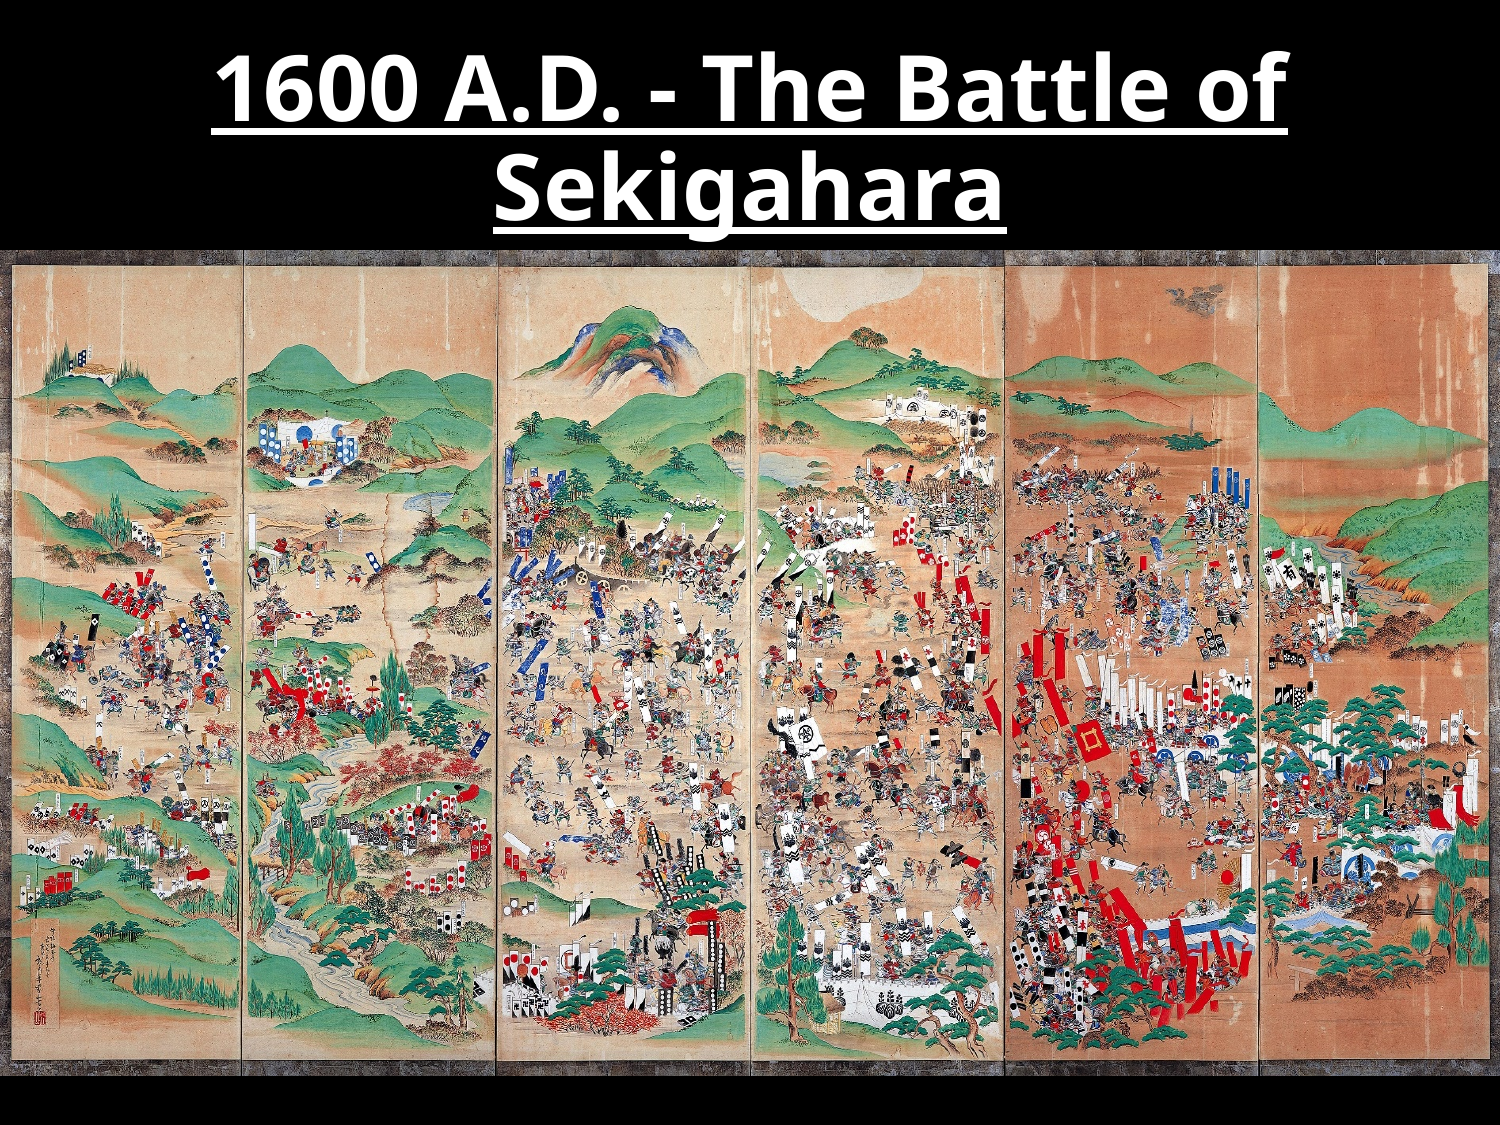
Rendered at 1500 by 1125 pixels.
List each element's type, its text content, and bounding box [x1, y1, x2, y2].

title 1600 A.D. - The Battle of Sekigahara [0, 32, 1500, 250]
picture [0, 250, 1500, 1076]
